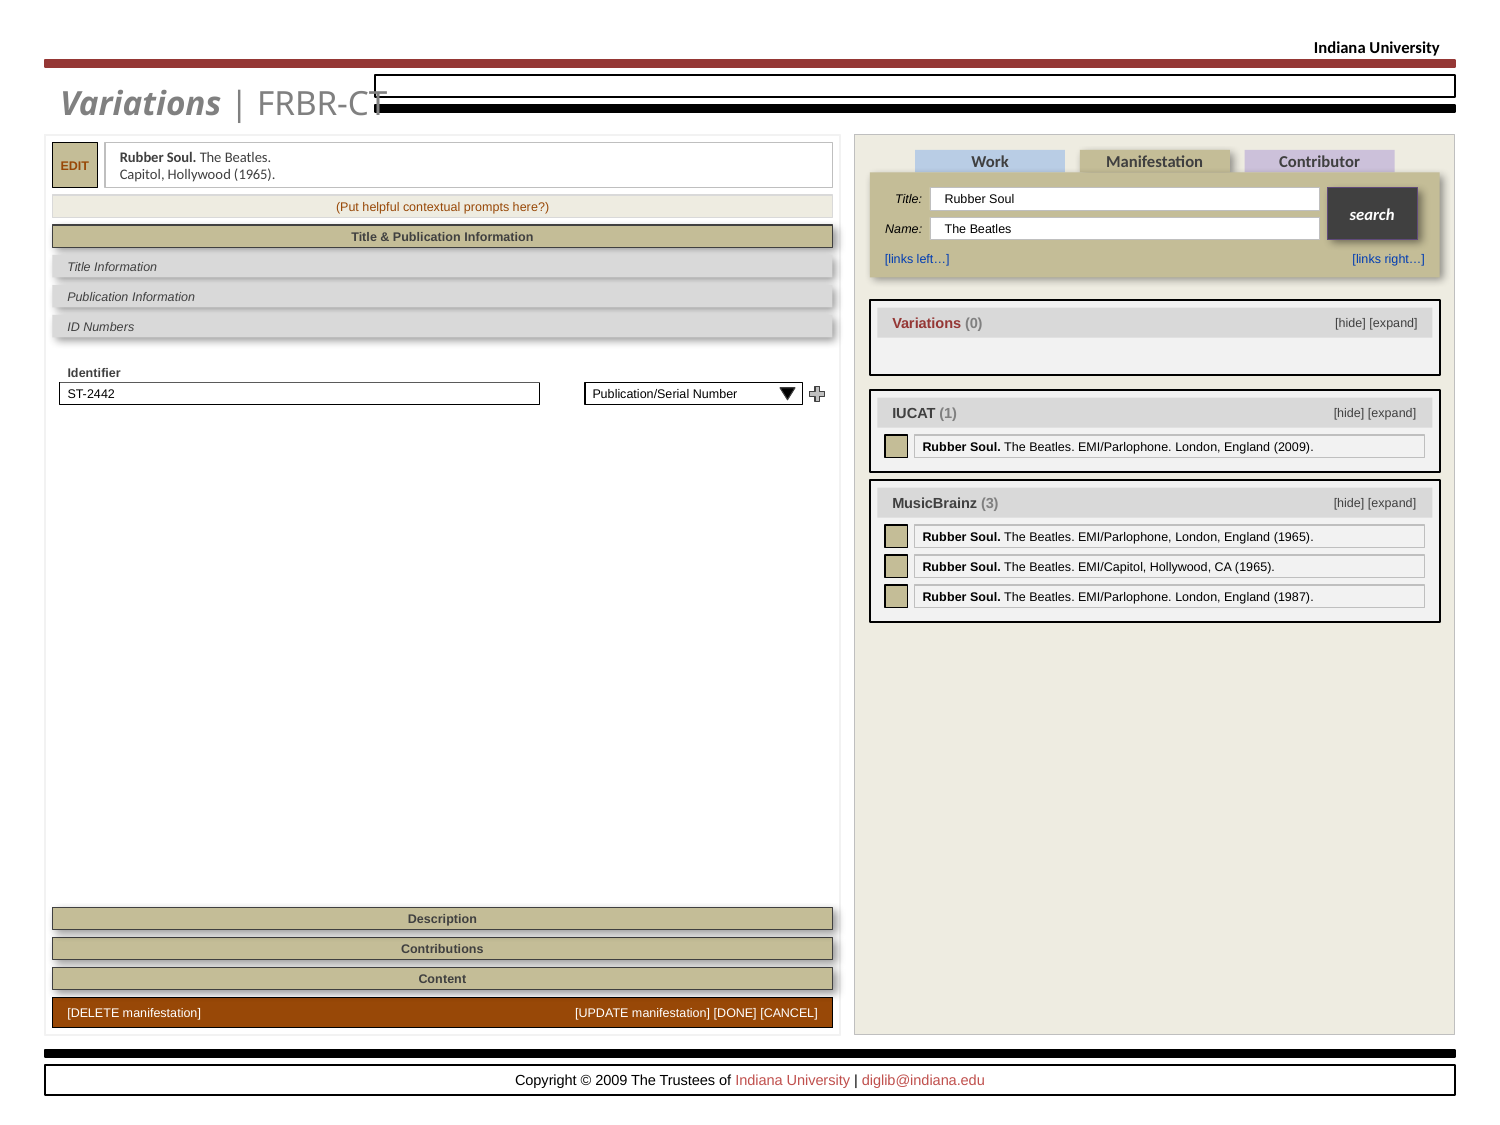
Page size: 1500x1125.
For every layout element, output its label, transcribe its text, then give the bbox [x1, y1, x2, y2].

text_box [52, 998, 833, 1028]
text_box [869, 299, 1441, 376]
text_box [52, 907, 833, 991]
text_box ID Numbers [50, 313, 834, 340]
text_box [869, 389, 1441, 473]
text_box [52, 223, 842, 348]
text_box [52, 142, 833, 188]
text_box (Put helpful contextual prompts here?) [50, 194, 834, 220]
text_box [59, 359, 826, 406]
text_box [44, 1049, 1456, 1096]
text_box [43, 133, 842, 1037]
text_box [869, 149, 1440, 278]
text_box Publication Information [50, 283, 834, 310]
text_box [55, 227, 840, 345]
text_box Title & Publication Information [50, 223, 834, 250]
text_box [853, 133, 1457, 1037]
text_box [44, 29, 1456, 121]
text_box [869, 479, 1441, 623]
text_box Title Information [50, 253, 834, 280]
